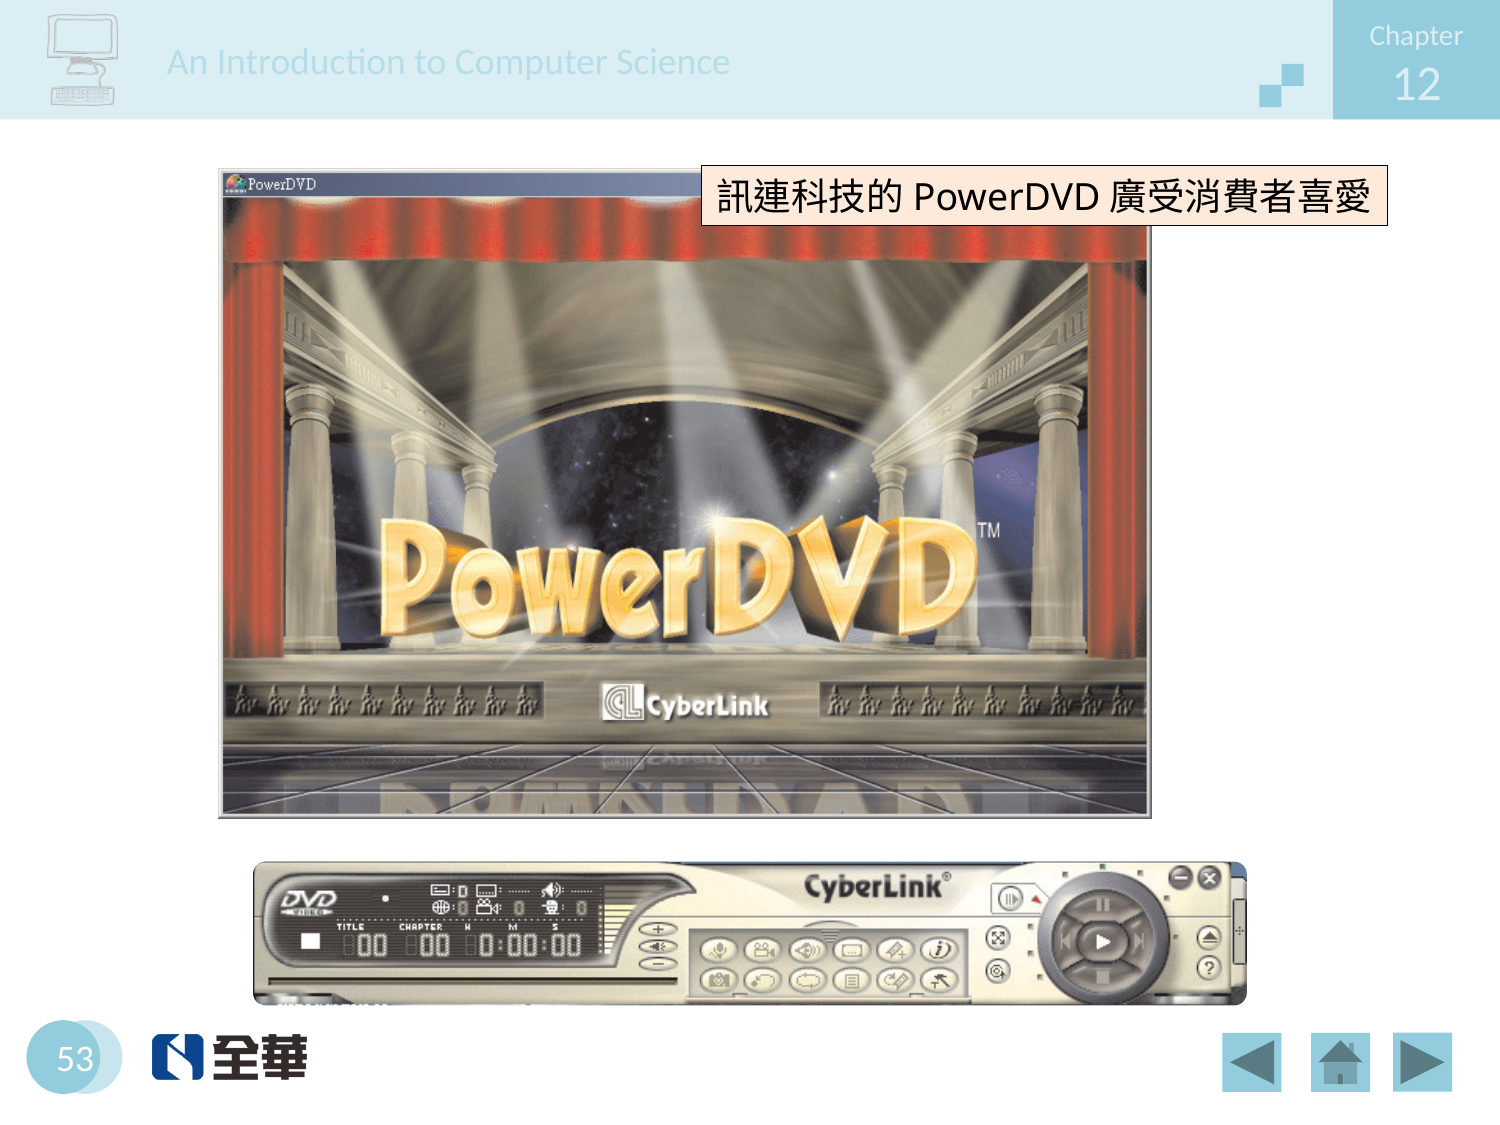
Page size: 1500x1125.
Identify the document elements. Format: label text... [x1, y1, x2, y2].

picture [47, 14, 118, 106]
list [218, 168, 1152, 820]
text_box 訊連科技的PowerDVD廣受消費者喜愛 [701, 165, 1388, 226]
picture [152, 1034, 307, 1080]
picture [252, 861, 1248, 1006]
